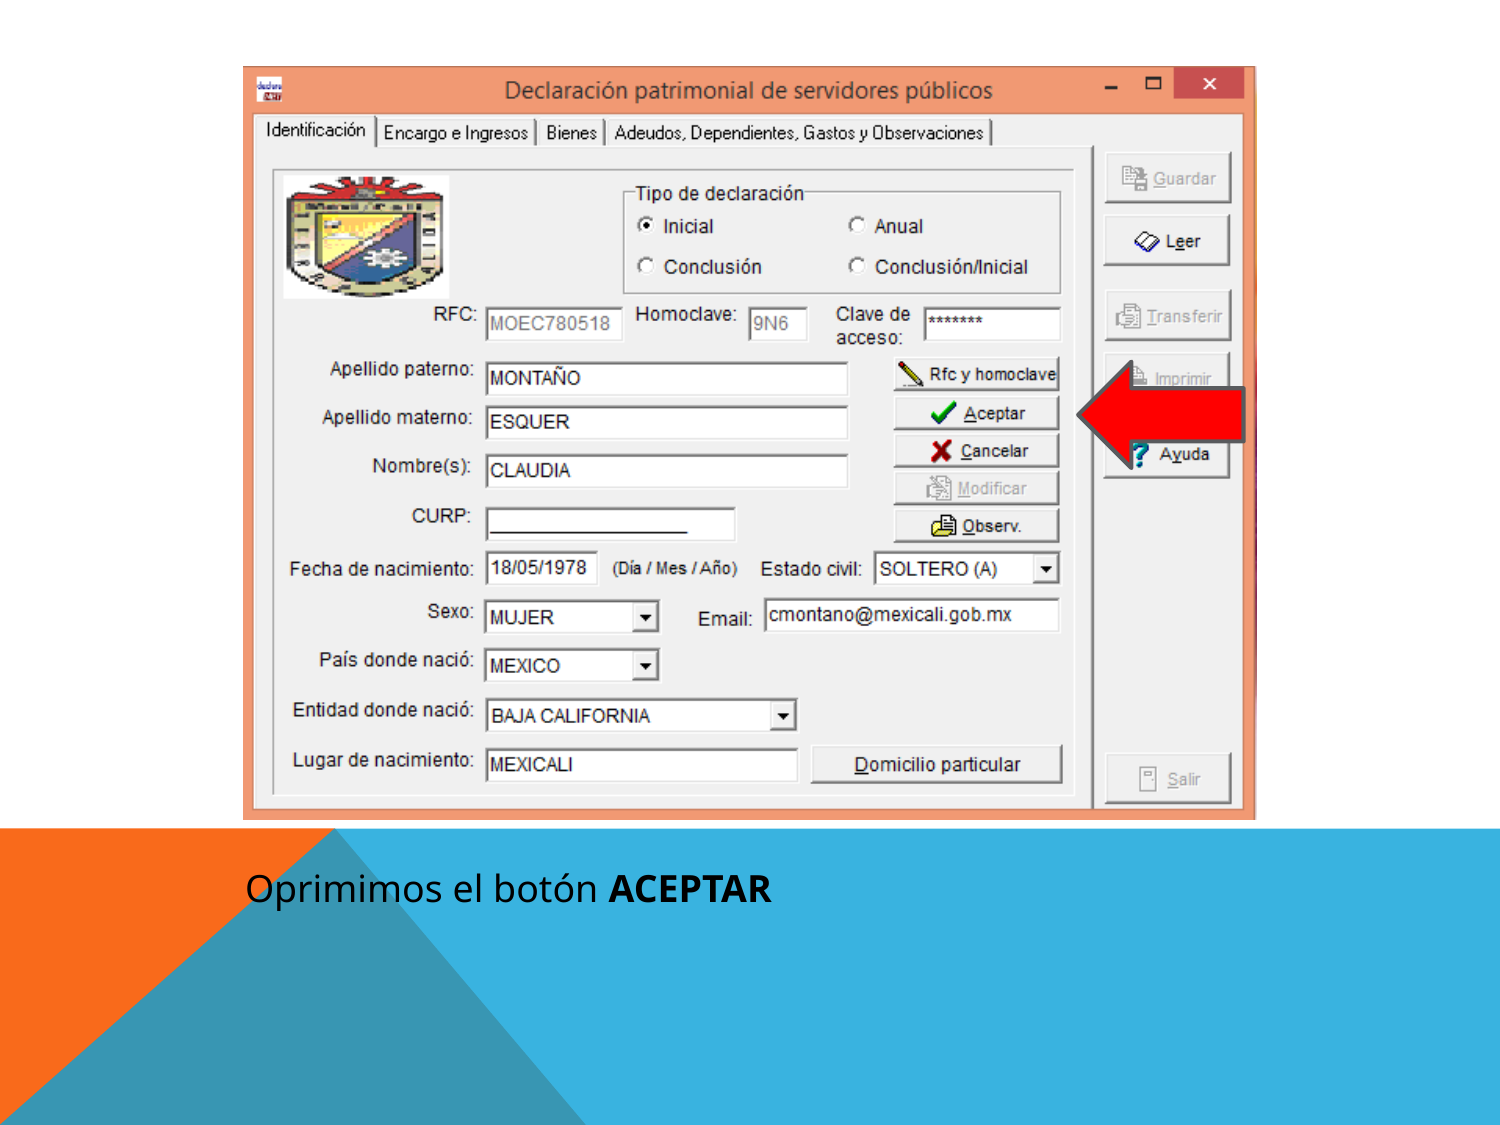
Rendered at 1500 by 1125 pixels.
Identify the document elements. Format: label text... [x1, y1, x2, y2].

text_box Oprimimos el botón ACEPTAR [230, 857, 1247, 918]
picture [243, 66, 1257, 820]
